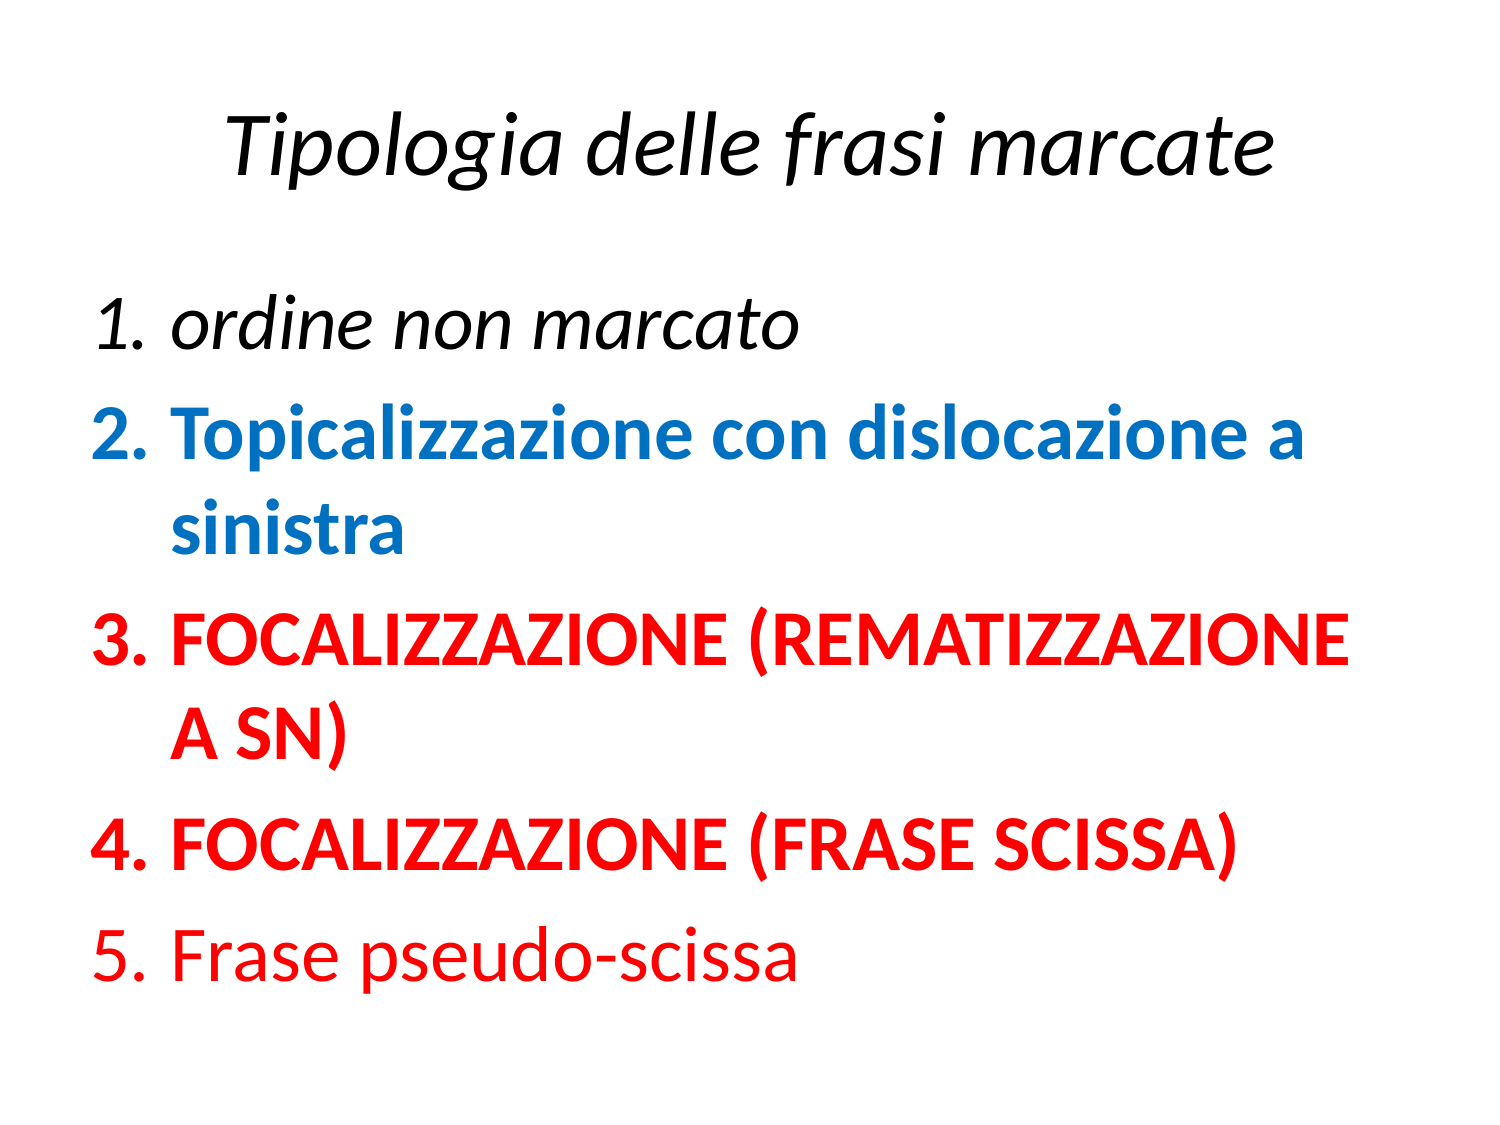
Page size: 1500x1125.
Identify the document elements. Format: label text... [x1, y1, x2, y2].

list ordine non marcato Topicalizzazione con dislocazione a sinistra Focalizzazione (rematizzazione a SN) Focalizzazione (FRASE SCISSA) Frase pseudo-scissa [75, 262, 1425, 1005]
title Tipologia delle frasi marcate [75, 45, 1425, 233]
